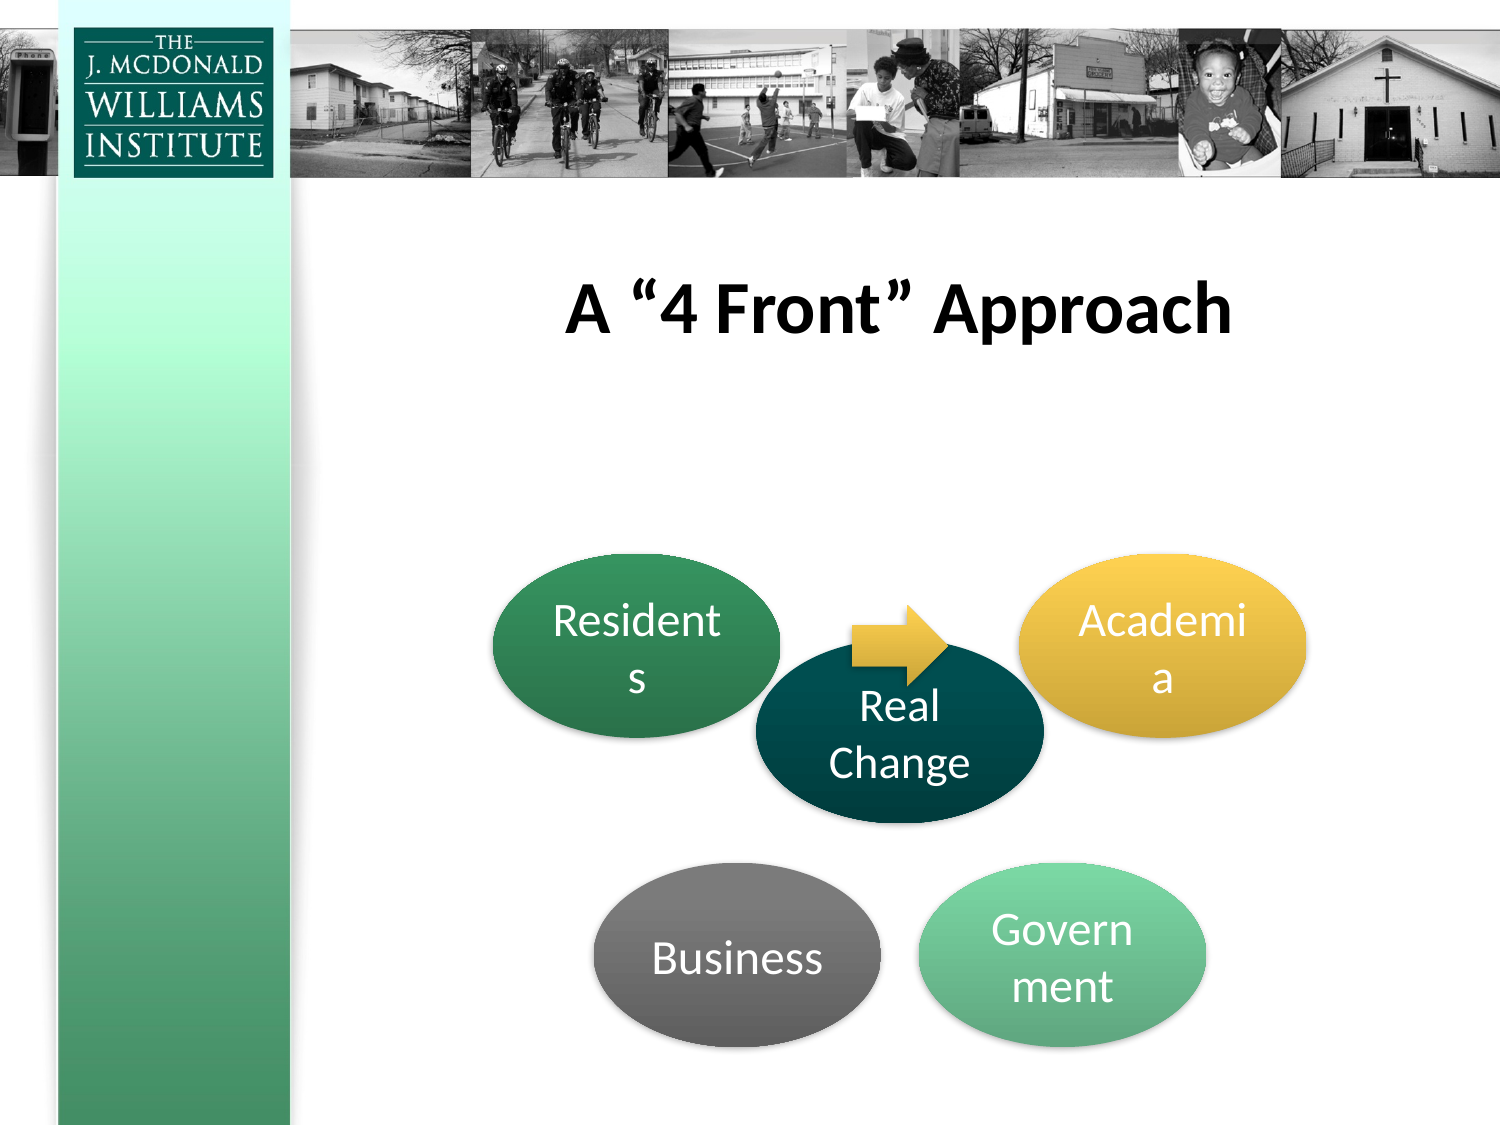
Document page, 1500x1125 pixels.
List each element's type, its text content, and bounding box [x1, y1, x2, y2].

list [324, 362, 1476, 1101]
picture [0, 0, 1500, 1125]
title A “4 Front” Approach [324, 224, 1475, 361]
